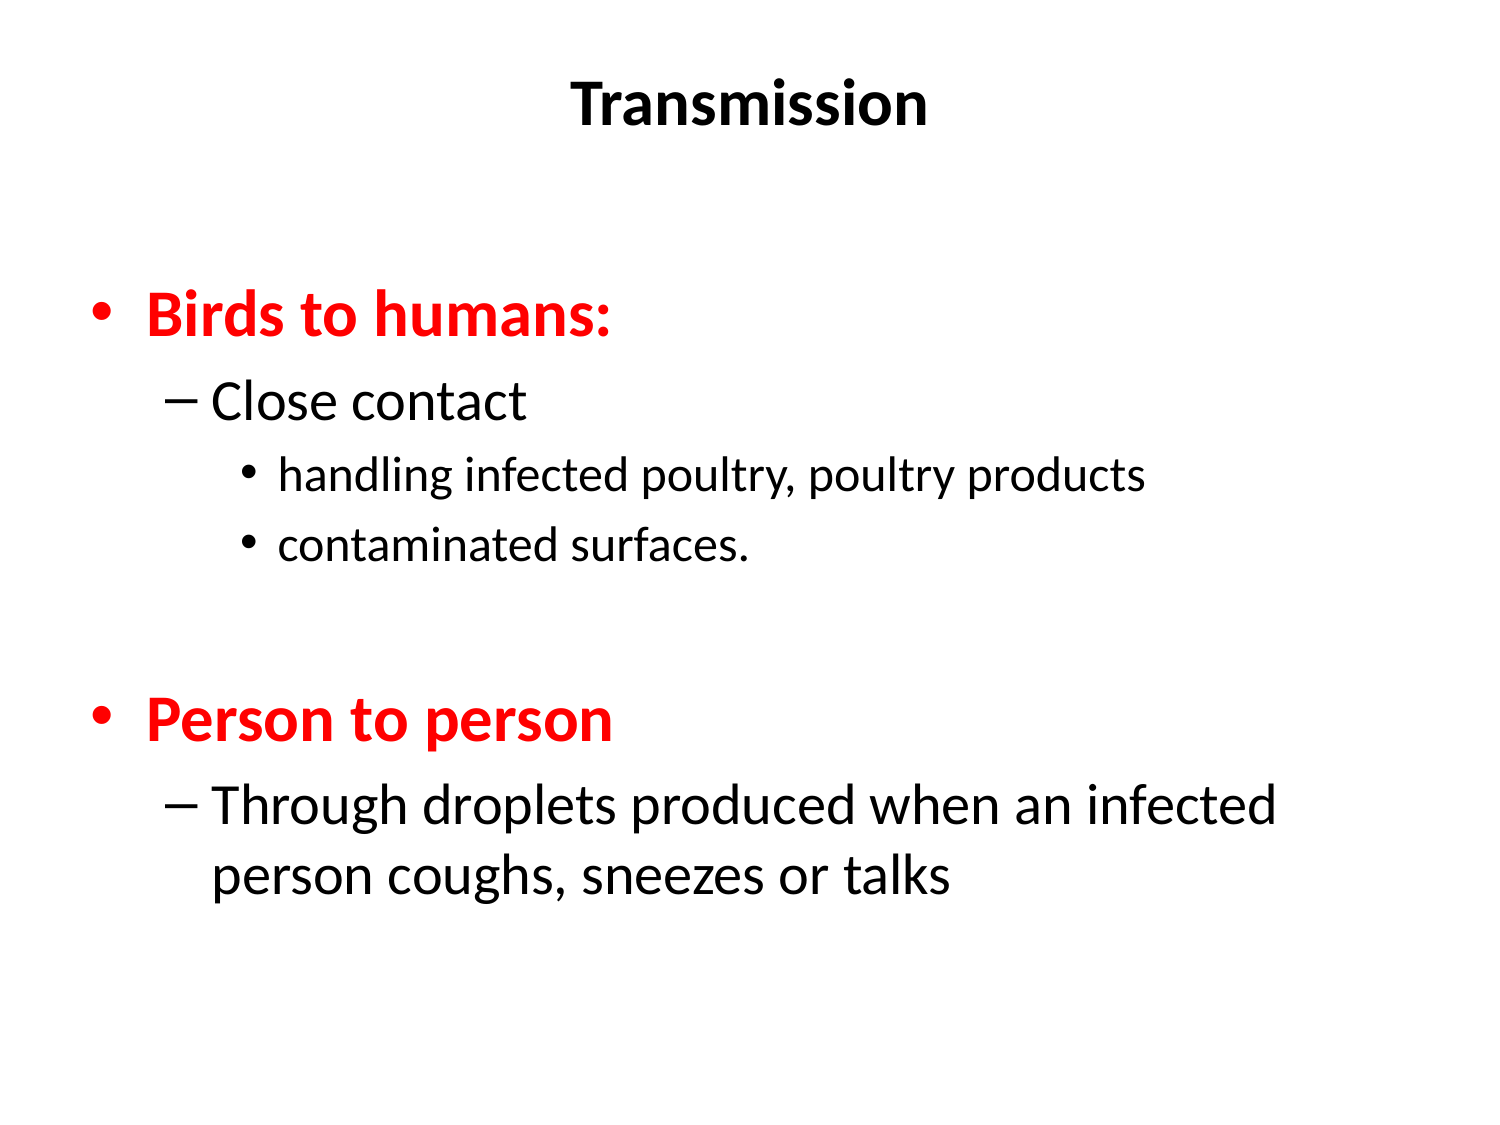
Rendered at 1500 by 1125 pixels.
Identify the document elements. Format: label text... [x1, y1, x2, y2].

title Transmission [75, 45, 1425, 233]
list Birds to humans: Close contact handling infected poultry, poultry products contaminated surfaces. Person to person Through droplets produced when an infected person coughs, sneezes or talks [75, 262, 1425, 1005]
